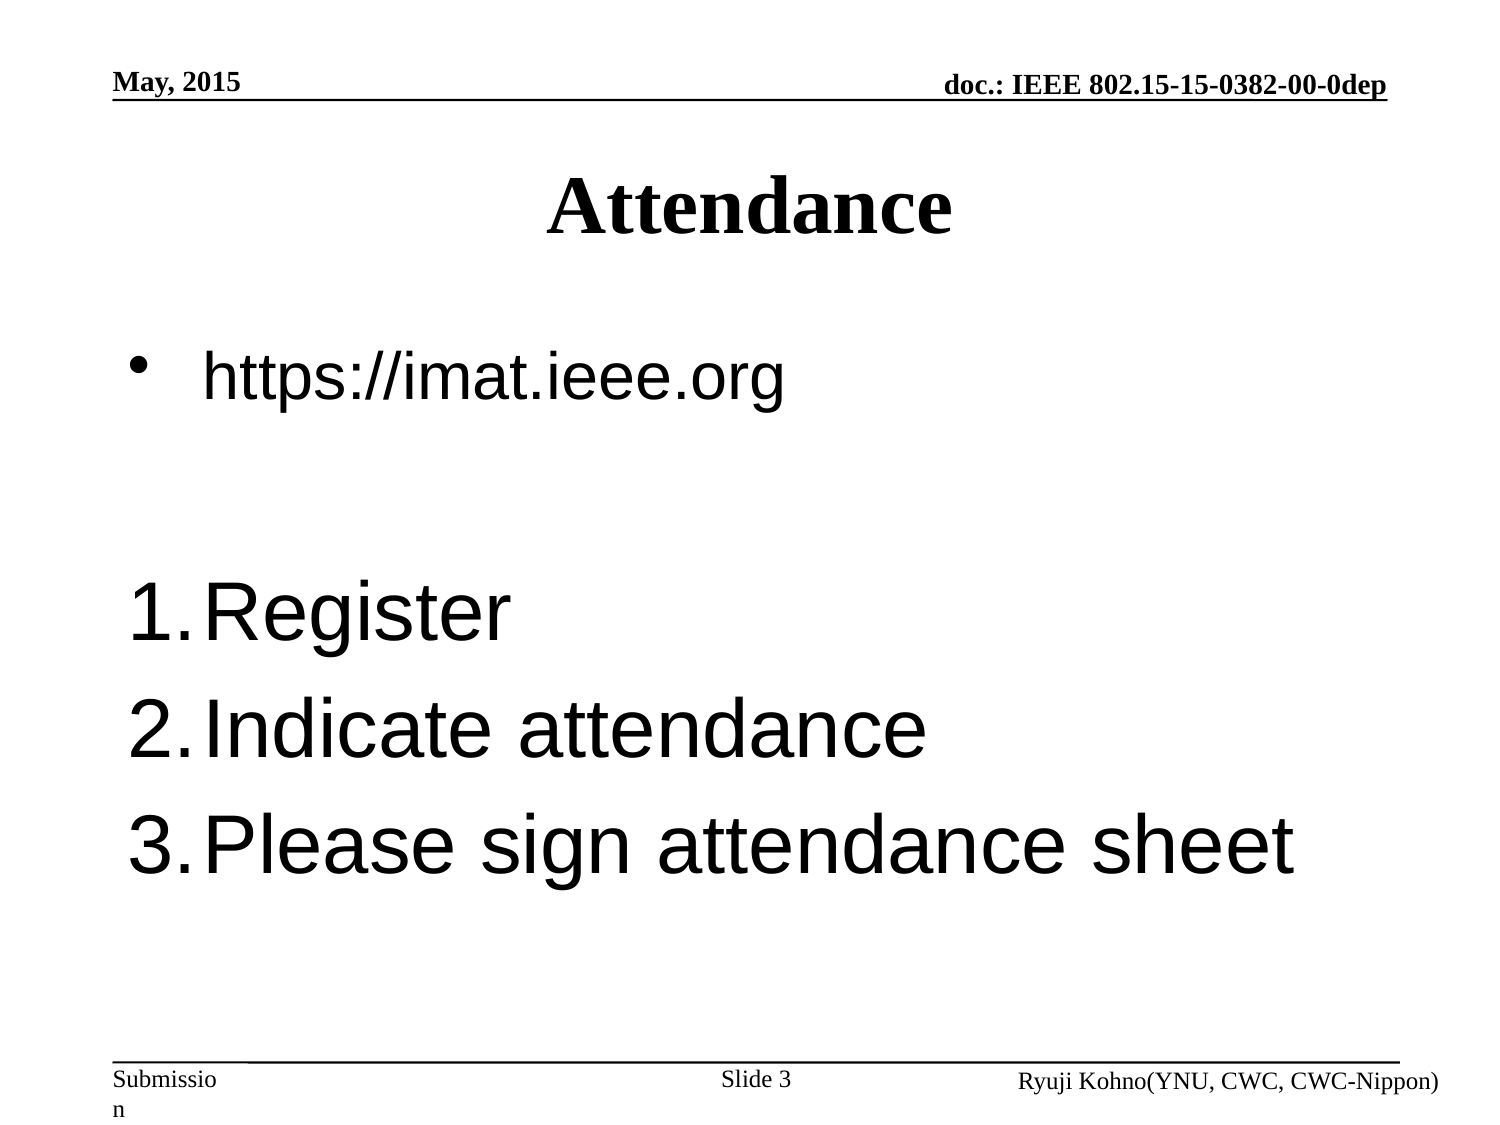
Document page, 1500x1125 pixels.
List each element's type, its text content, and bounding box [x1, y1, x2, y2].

slide_number Slide 3 [712, 1062, 800, 1093]
list https://imat.ieee.org Register Indicate attendance Please sign attendance sheet [112, 324, 1388, 1000]
text_box Ryuji Kohno(YNU, CWC, CWC-Nippon) [927, 1064, 1440, 1095]
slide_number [112, 62, 375, 98]
title Attendance [112, 112, 1388, 288]
